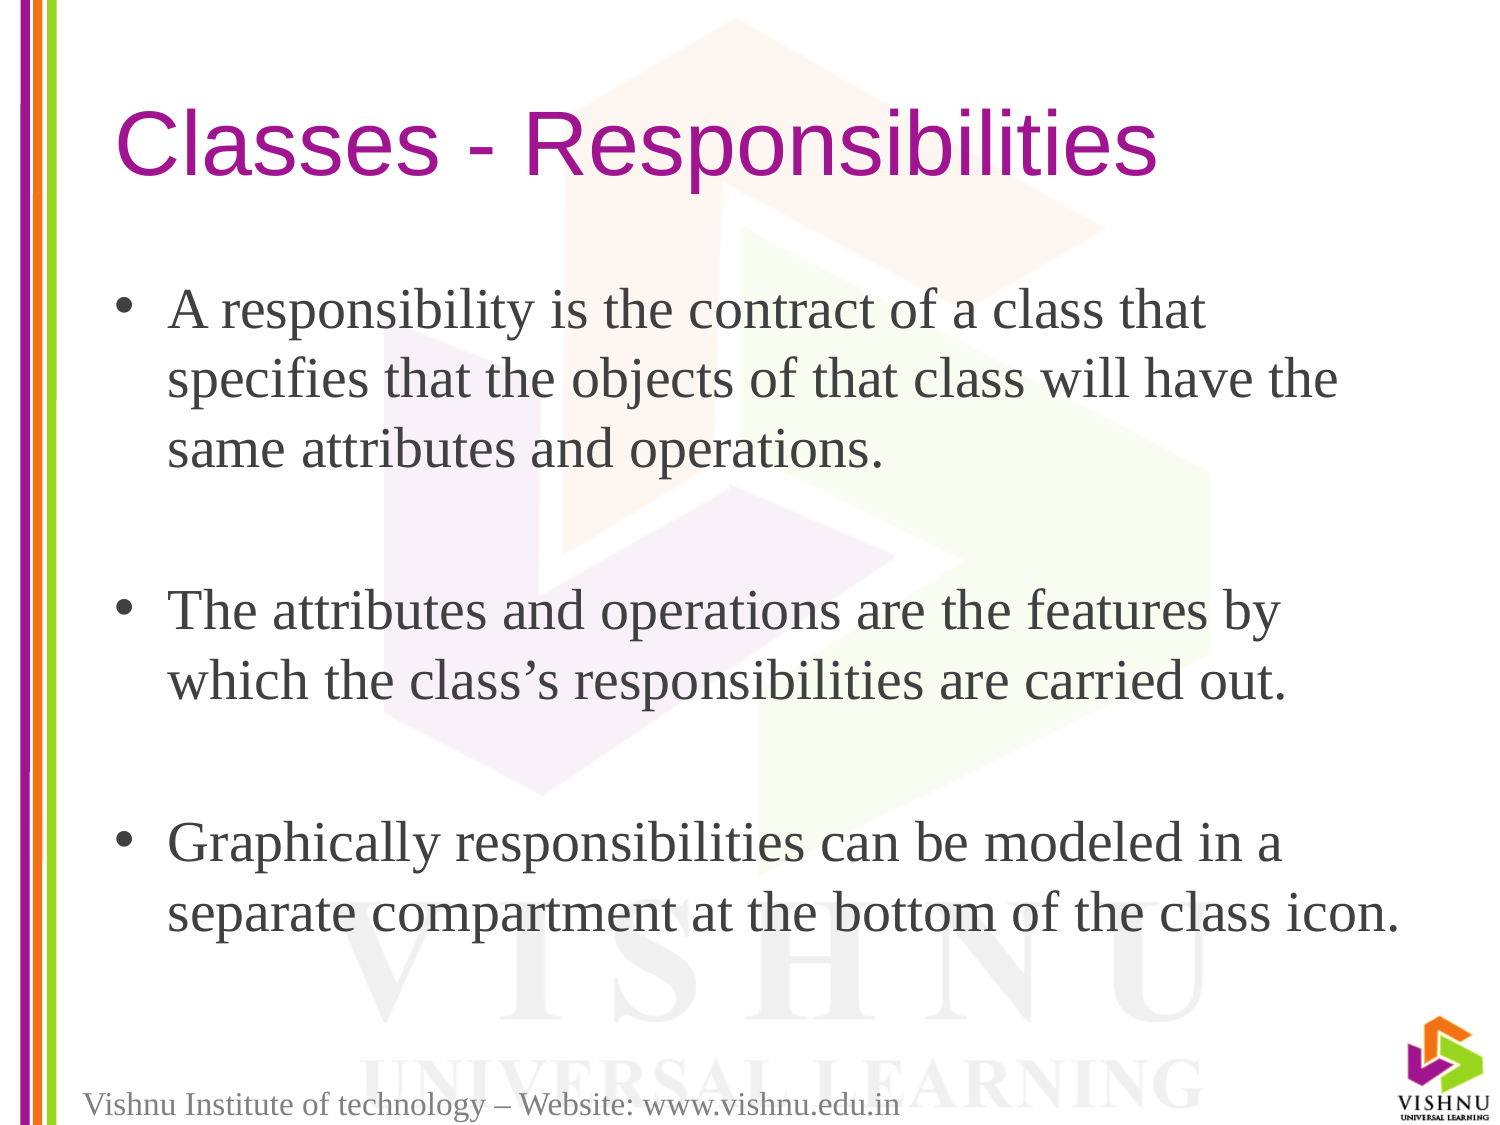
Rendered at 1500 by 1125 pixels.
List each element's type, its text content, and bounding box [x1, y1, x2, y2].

title Classes - Responsibilities [99, 45, 1425, 233]
list A responsibility is the contract of a class that specifies that the objects of that class will have the same attributes and operations. The attributes and operations are the features by which the class’s responsibilities are carried out. Graphically responsibilities can be modeled in a separate compartment at the bottom of the class icon. [99, 262, 1425, 1005]
picture [1387, 1012, 1500, 1125]
